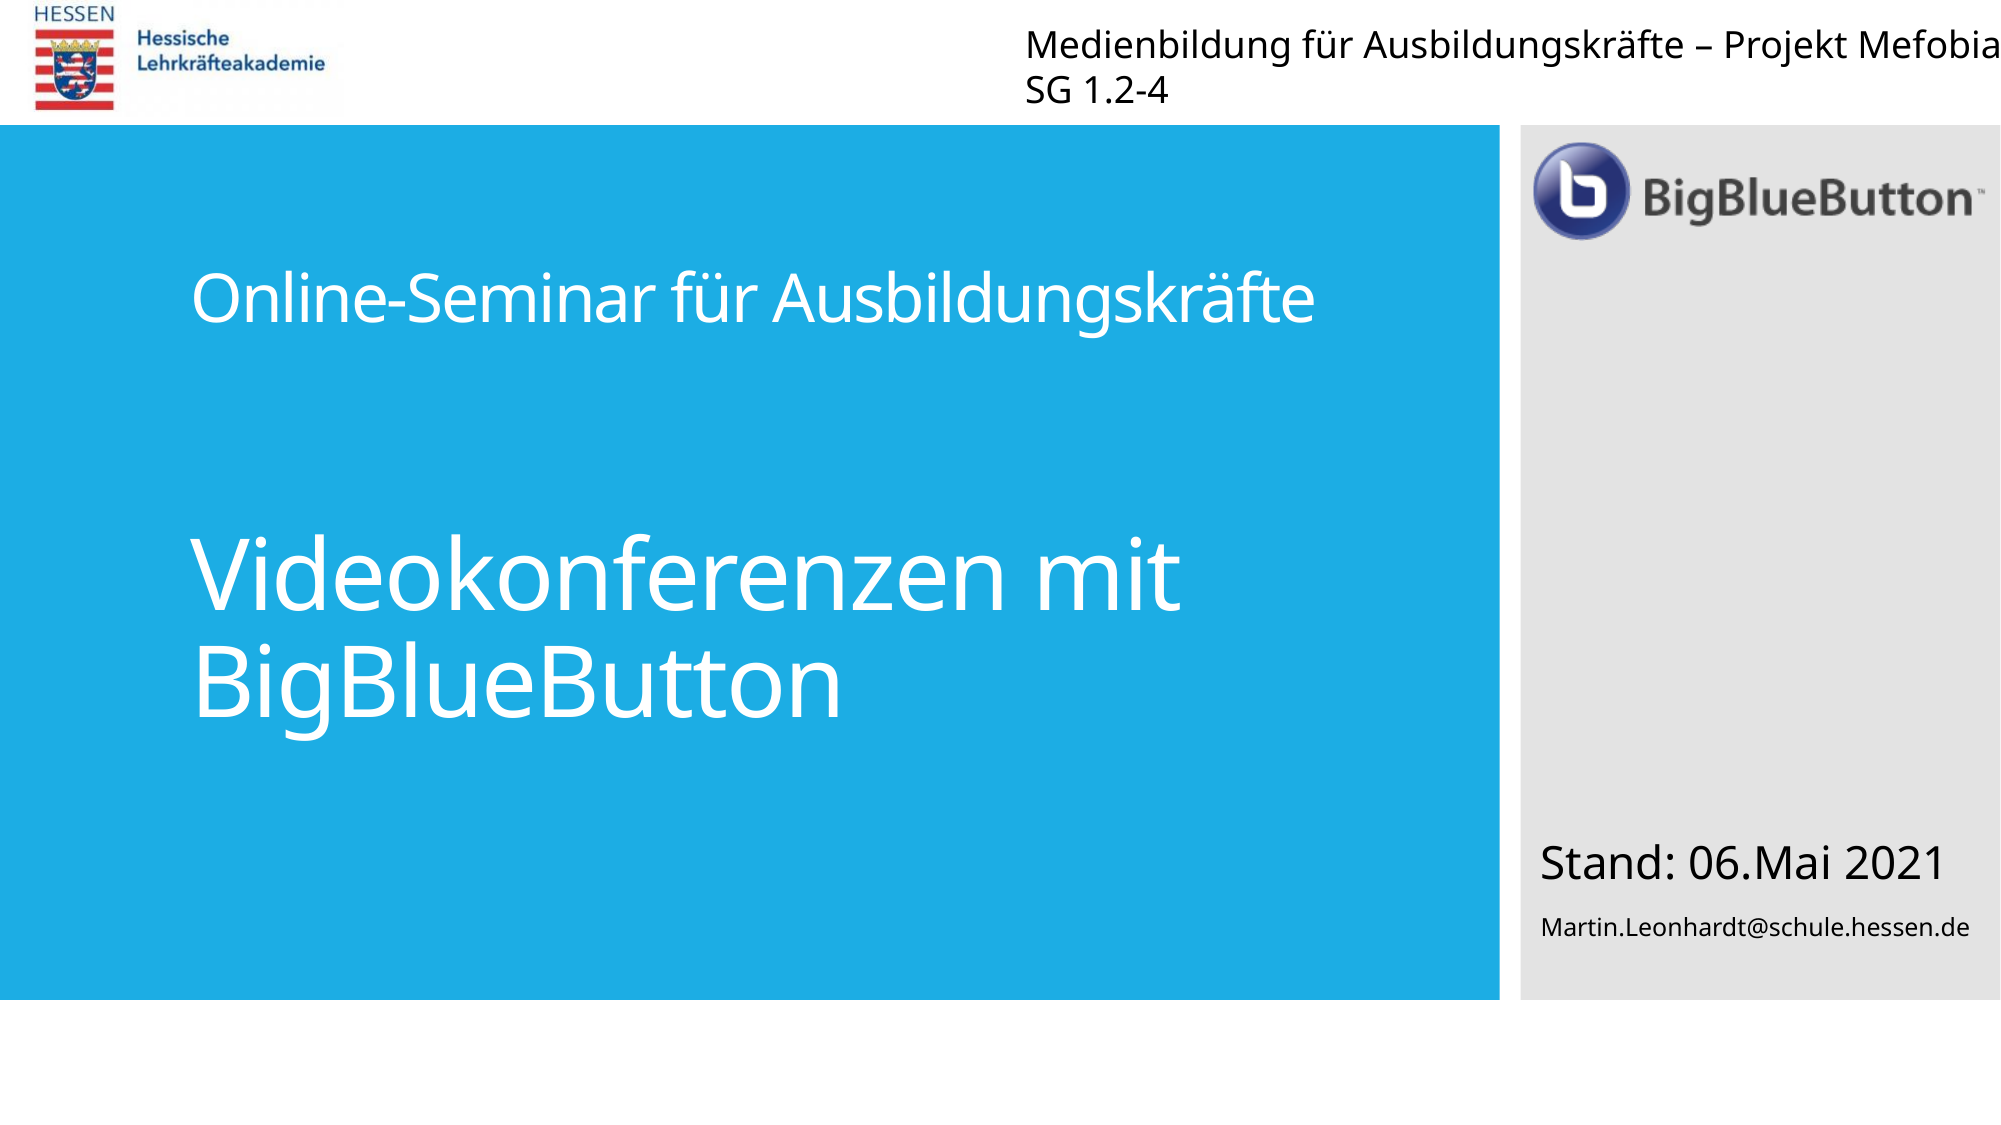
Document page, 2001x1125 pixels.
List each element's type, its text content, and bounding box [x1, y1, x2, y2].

picture [1532, 141, 1994, 241]
text_box Medienbildung für Ausbildungskräfte – Projekt Mefobian SG 1.2-4 [1010, 13, 2000, 119]
subtitle Stand: 06.Mai 2021 Martin.Leonhardt@schule.hessen.de [1525, 832, 1994, 984]
title Online-Seminar für Ausbildungskräfte Videokonferenzen mit BigBlueButton [175, 213, 1376, 747]
picture [16, 0, 344, 117]
